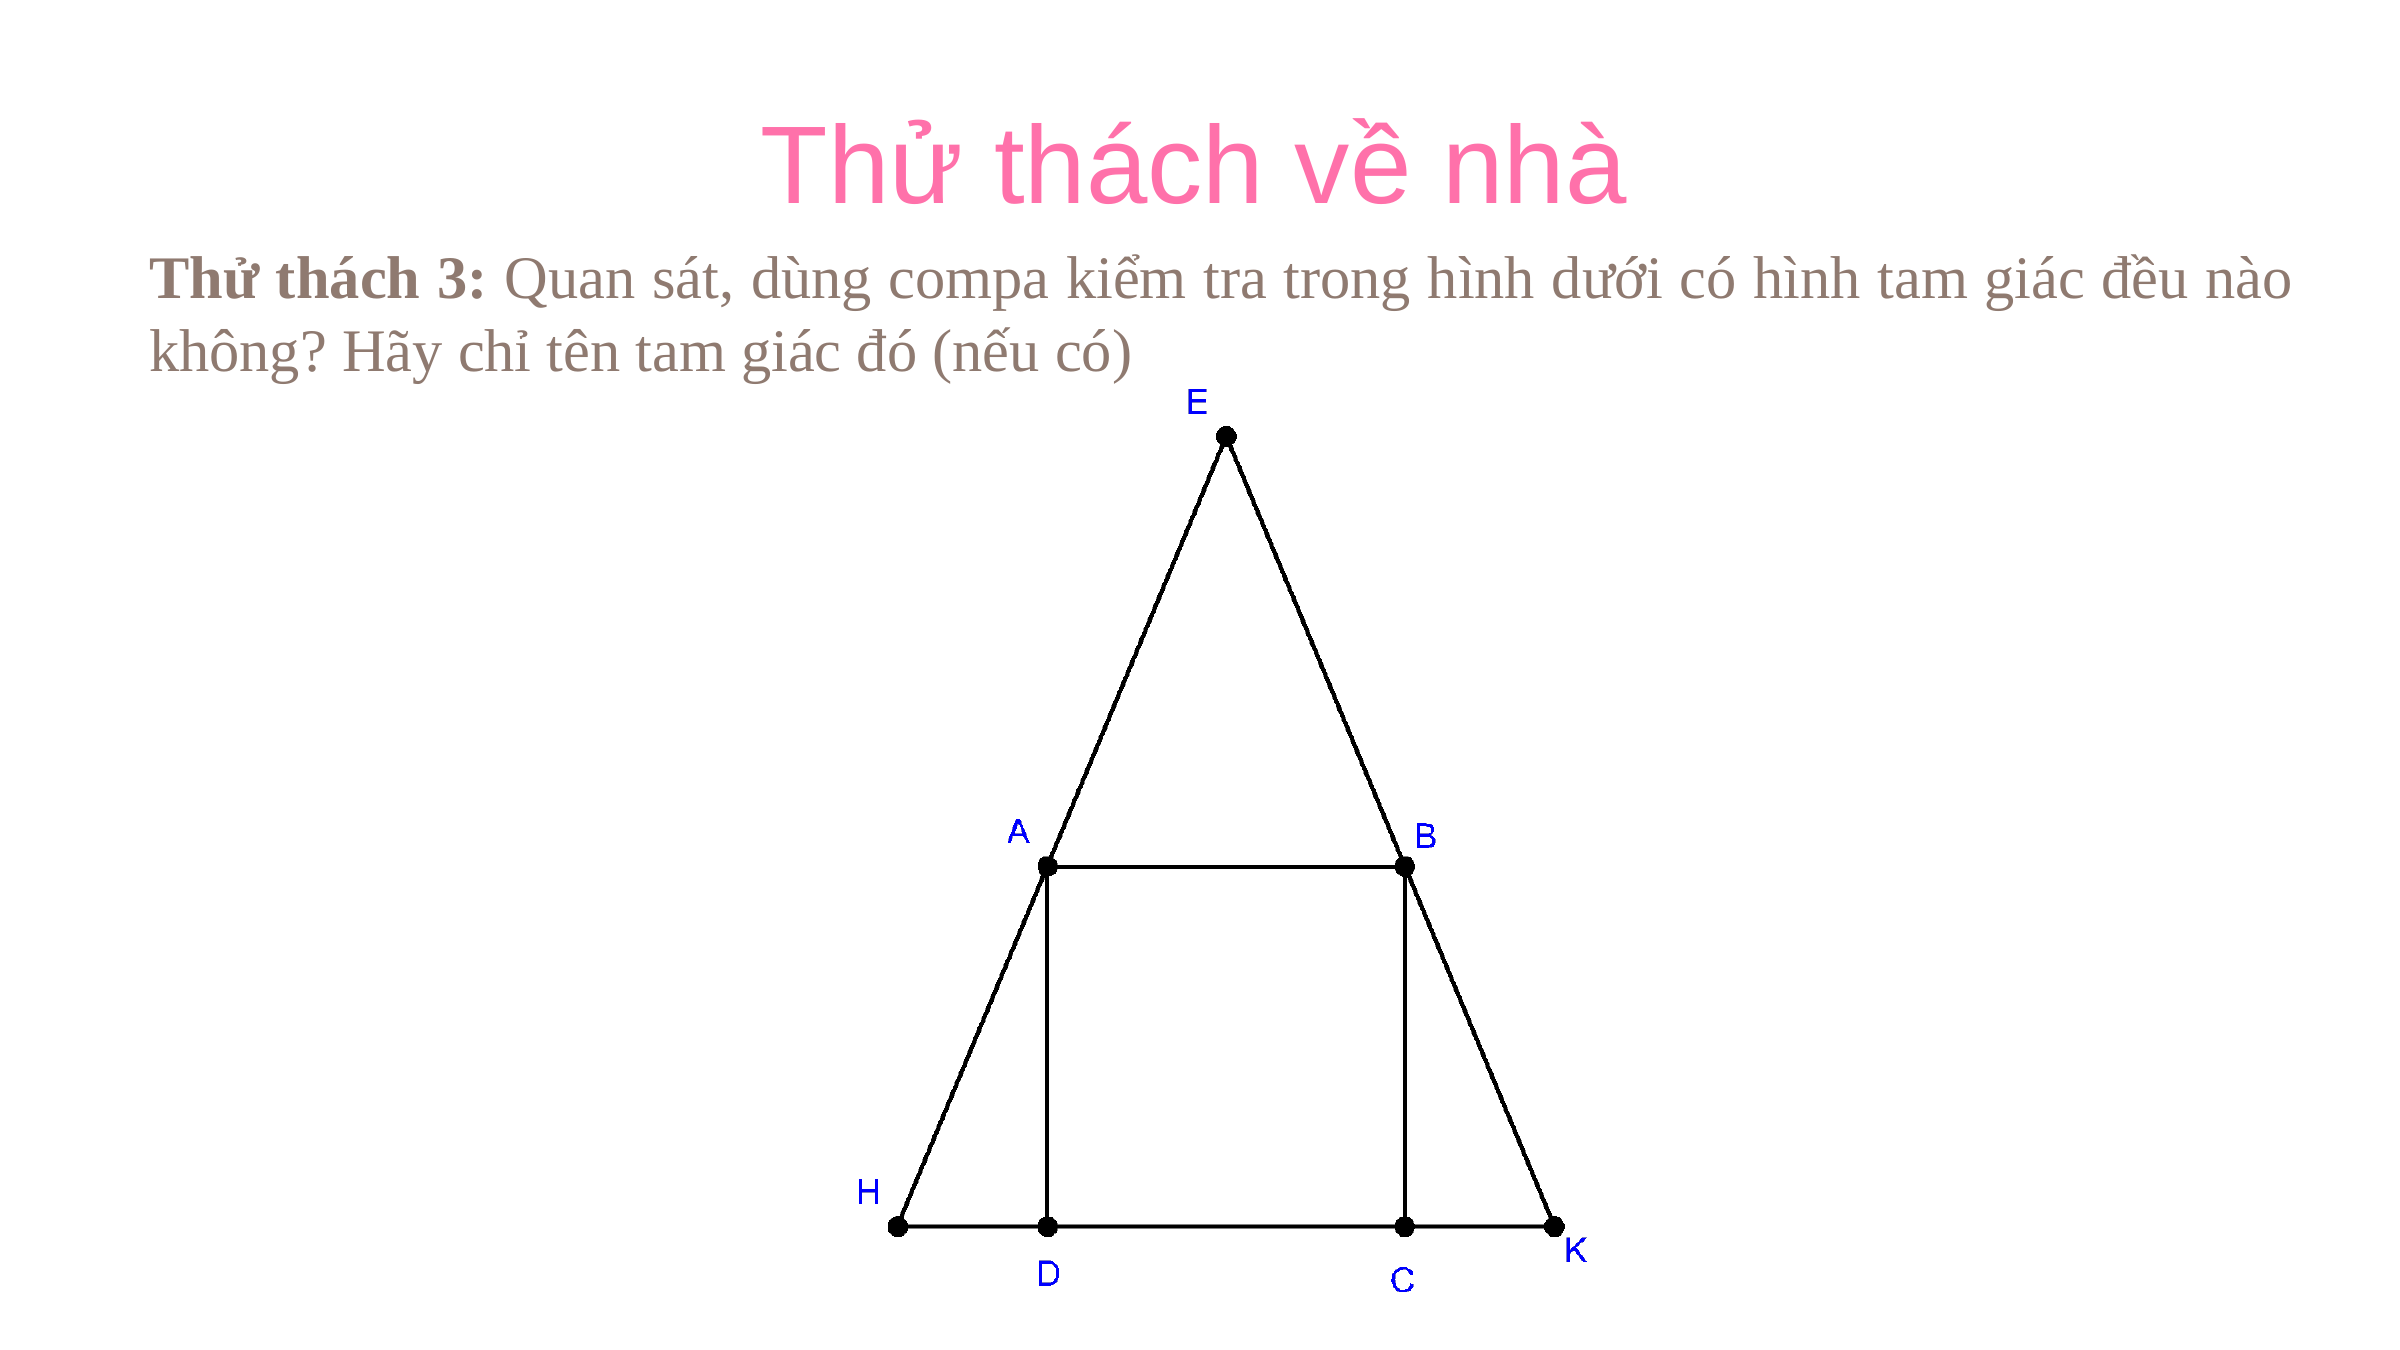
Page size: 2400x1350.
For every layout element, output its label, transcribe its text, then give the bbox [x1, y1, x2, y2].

picture [854, 385, 1590, 1297]
text_box Thử thách 3: Quan sát, dùng compa kiểm tra trong hình dưới có hình tam giác đều nào không? Hãy chỉ tên tam giác đó (nếu có) [131, 229, 2313, 393]
text_box Thử thách về nhà [0, 86, 2389, 233]
